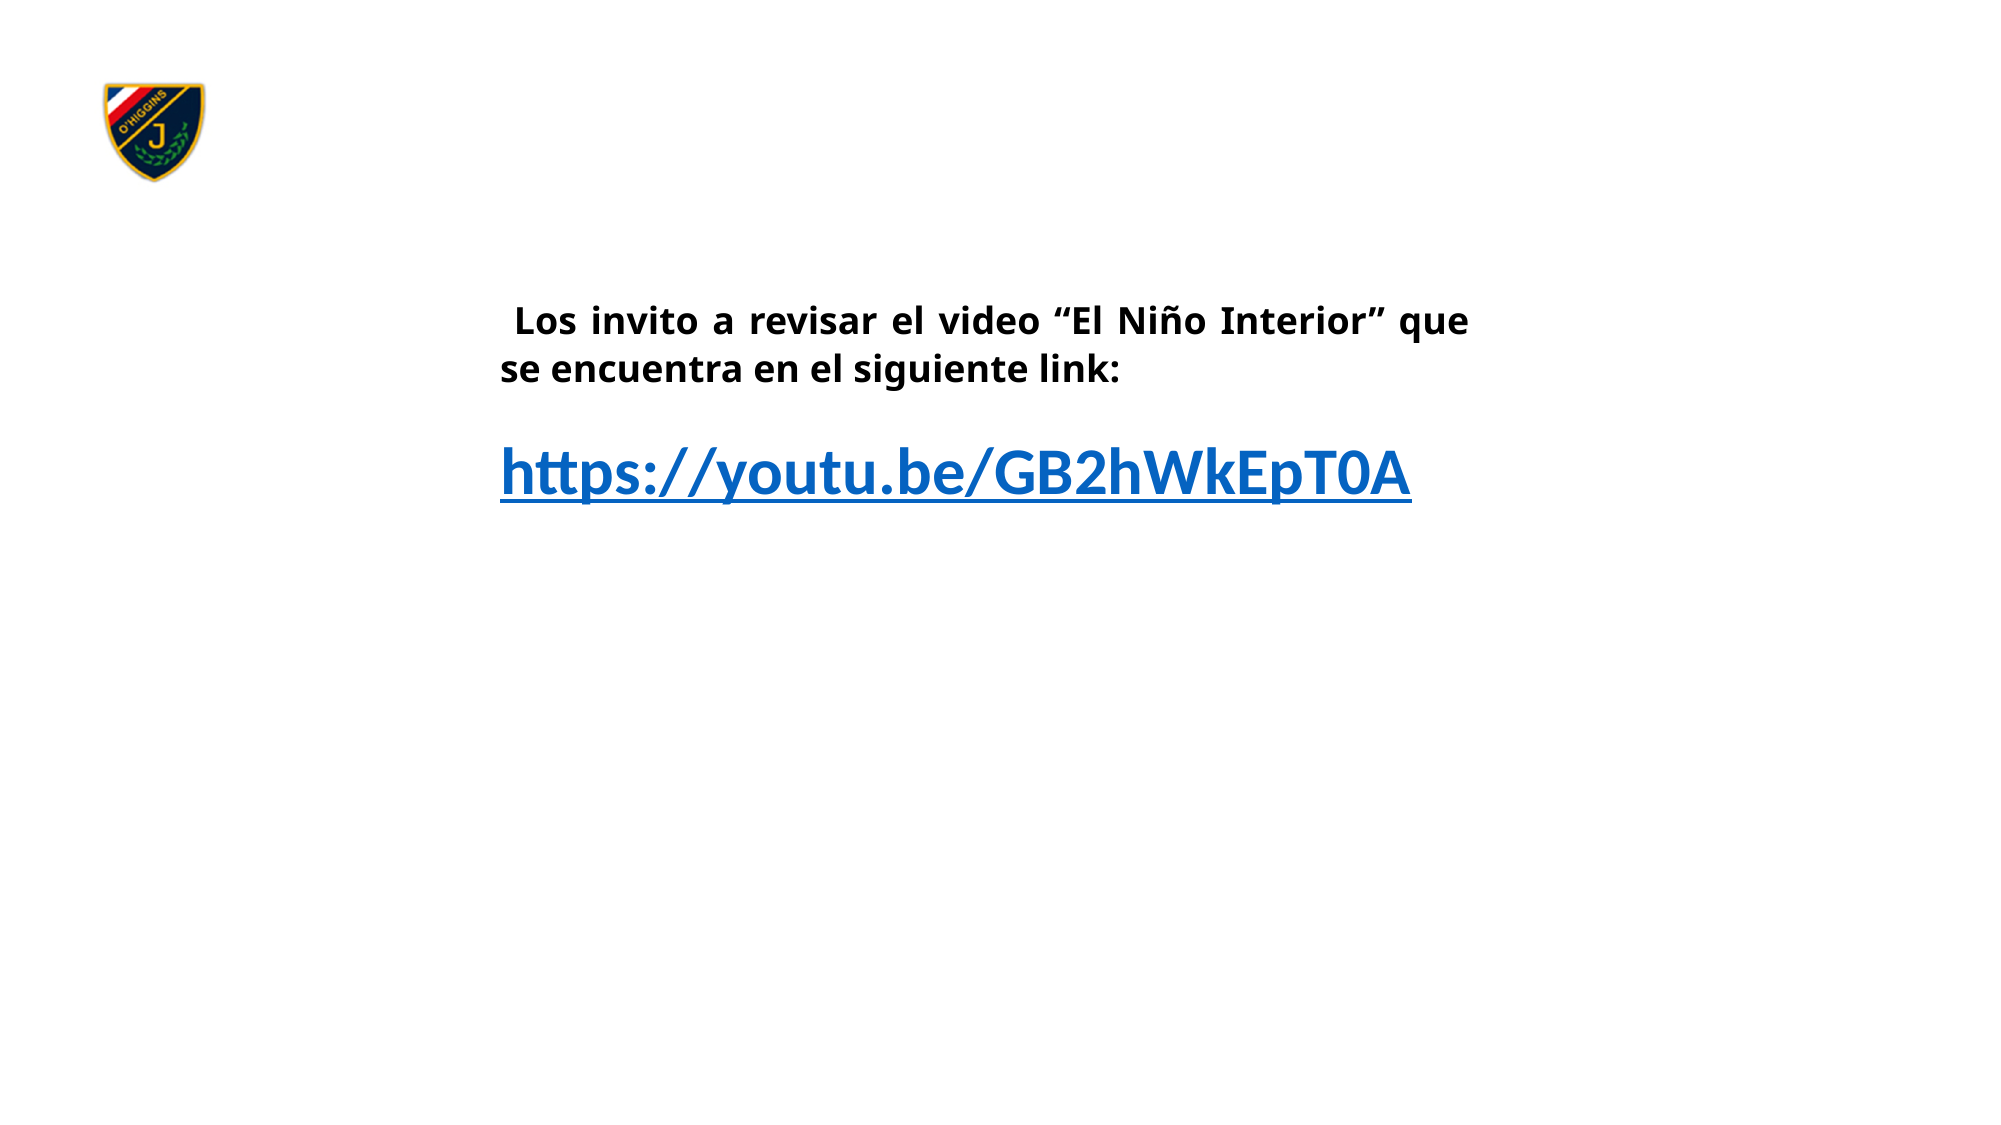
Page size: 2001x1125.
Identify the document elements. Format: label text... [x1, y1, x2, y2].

text_box Los invito a revisar el video “El Niño Interior” que se encuentra en el siguiente link: https://youtu.be/GB2hWkEpT0A [485, 286, 1486, 596]
picture [74, 72, 232, 191]
